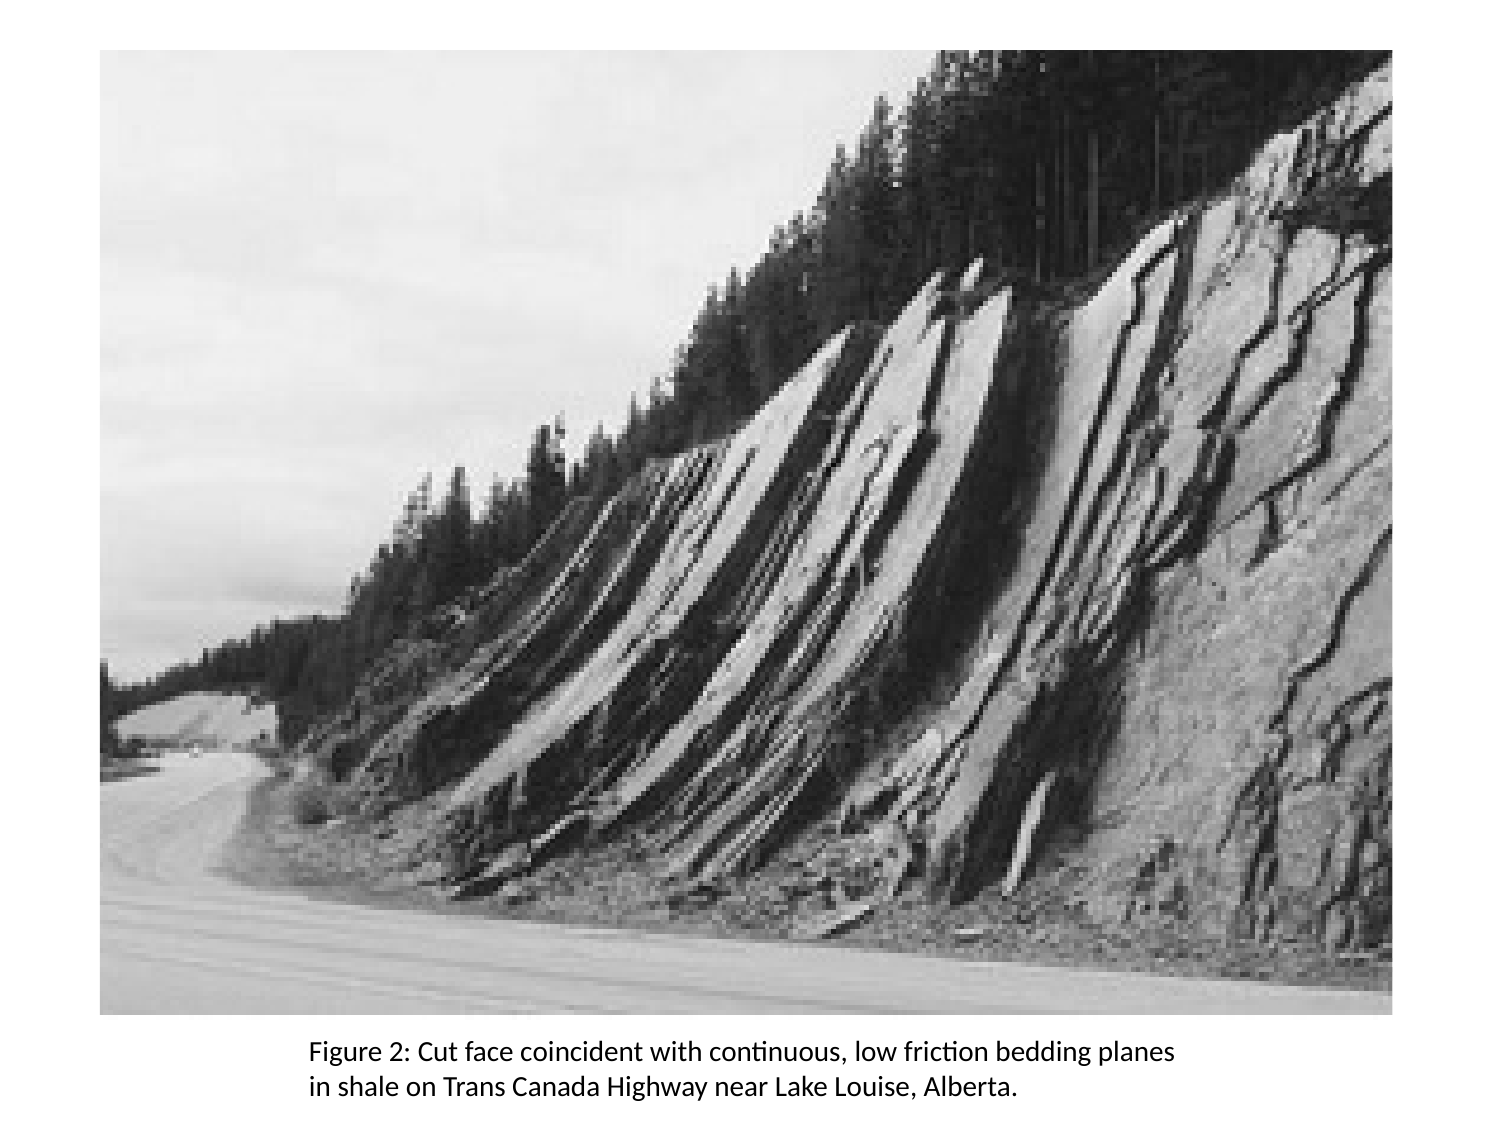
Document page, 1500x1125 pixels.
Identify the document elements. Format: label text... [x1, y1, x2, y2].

picture [99, 49, 1393, 1020]
list Figure 2: Cut face coincident with continuous, low friction bedding planes in shale on Trans Canada Highway near Lake Louise, Alberta. [294, 1029, 1194, 1100]
